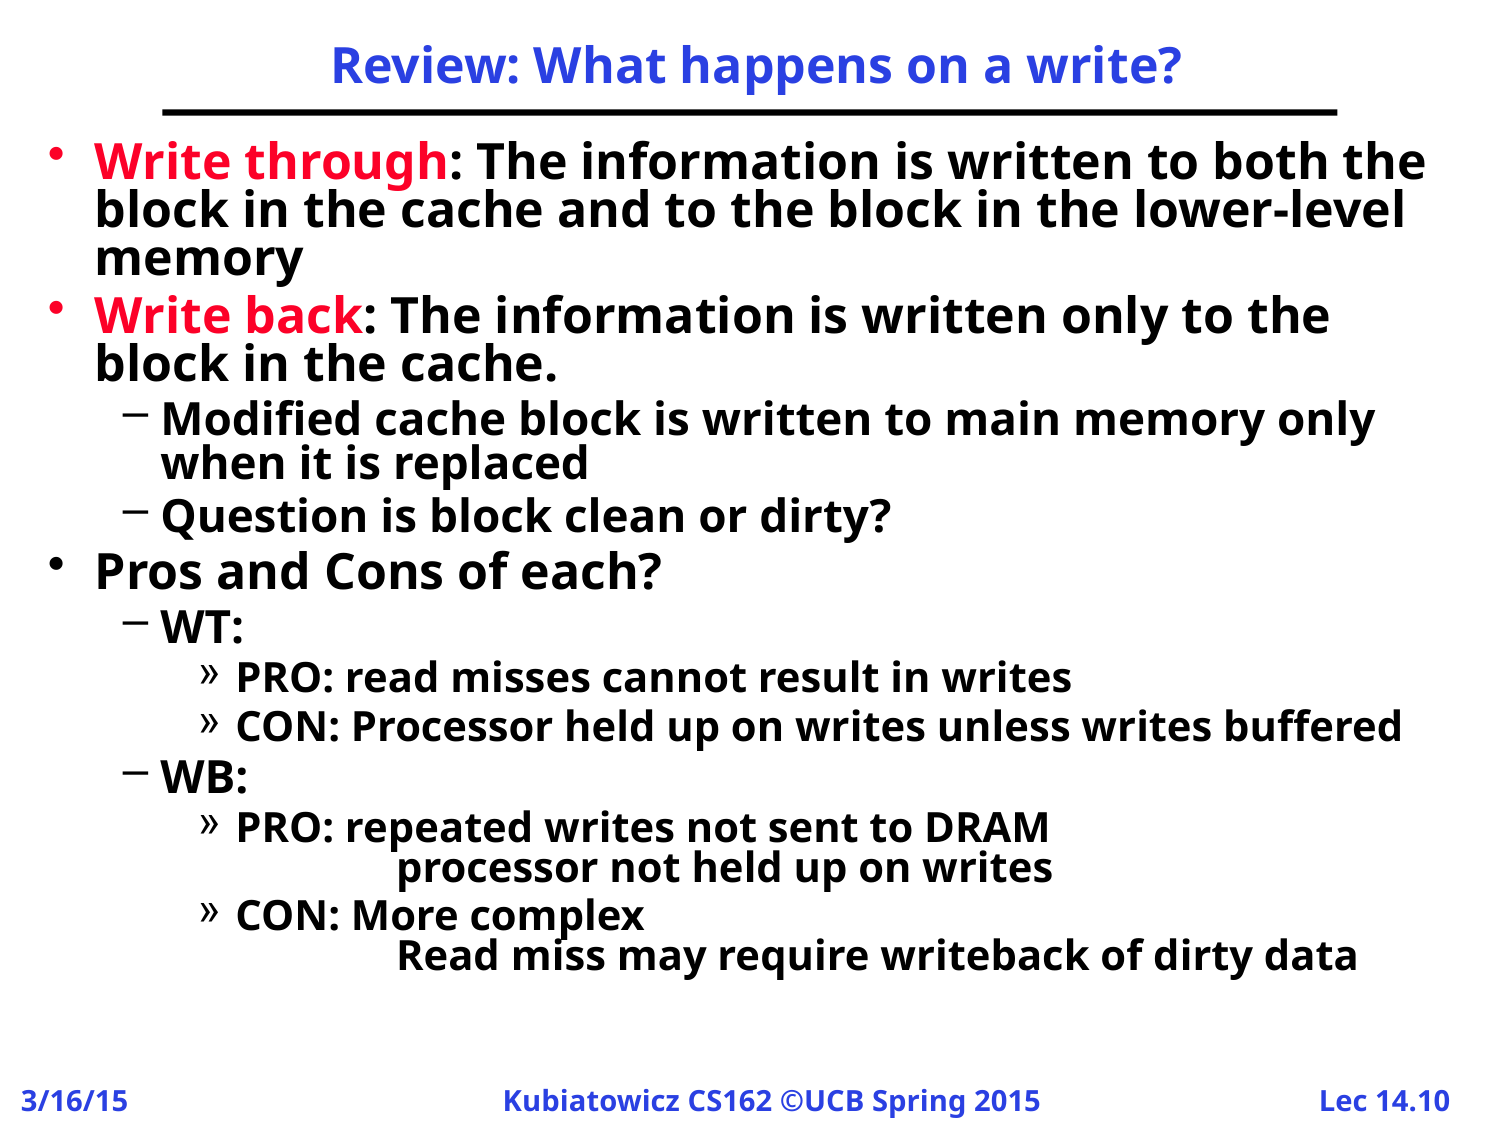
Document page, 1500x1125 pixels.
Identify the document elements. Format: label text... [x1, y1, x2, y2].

title Review: What happens on a write? [125, 37, 1388, 98]
list Write through: The information is written to both the block in the cache and to the block in the lower-level memory Write back: The information is written only to the block in the cache. Modified cache block is written to main memory only when it is replaced Question is block clean or dirty? Pros and Cons of each? WT: PRO: read misses cannot result in writes CON: Processor held up on writes unless writes buffered WB: PRO: repeated writes not sent to DRAM processor not held up on writes CON: More complex Read miss may require writeback of dirty data [37, 137, 1450, 984]
